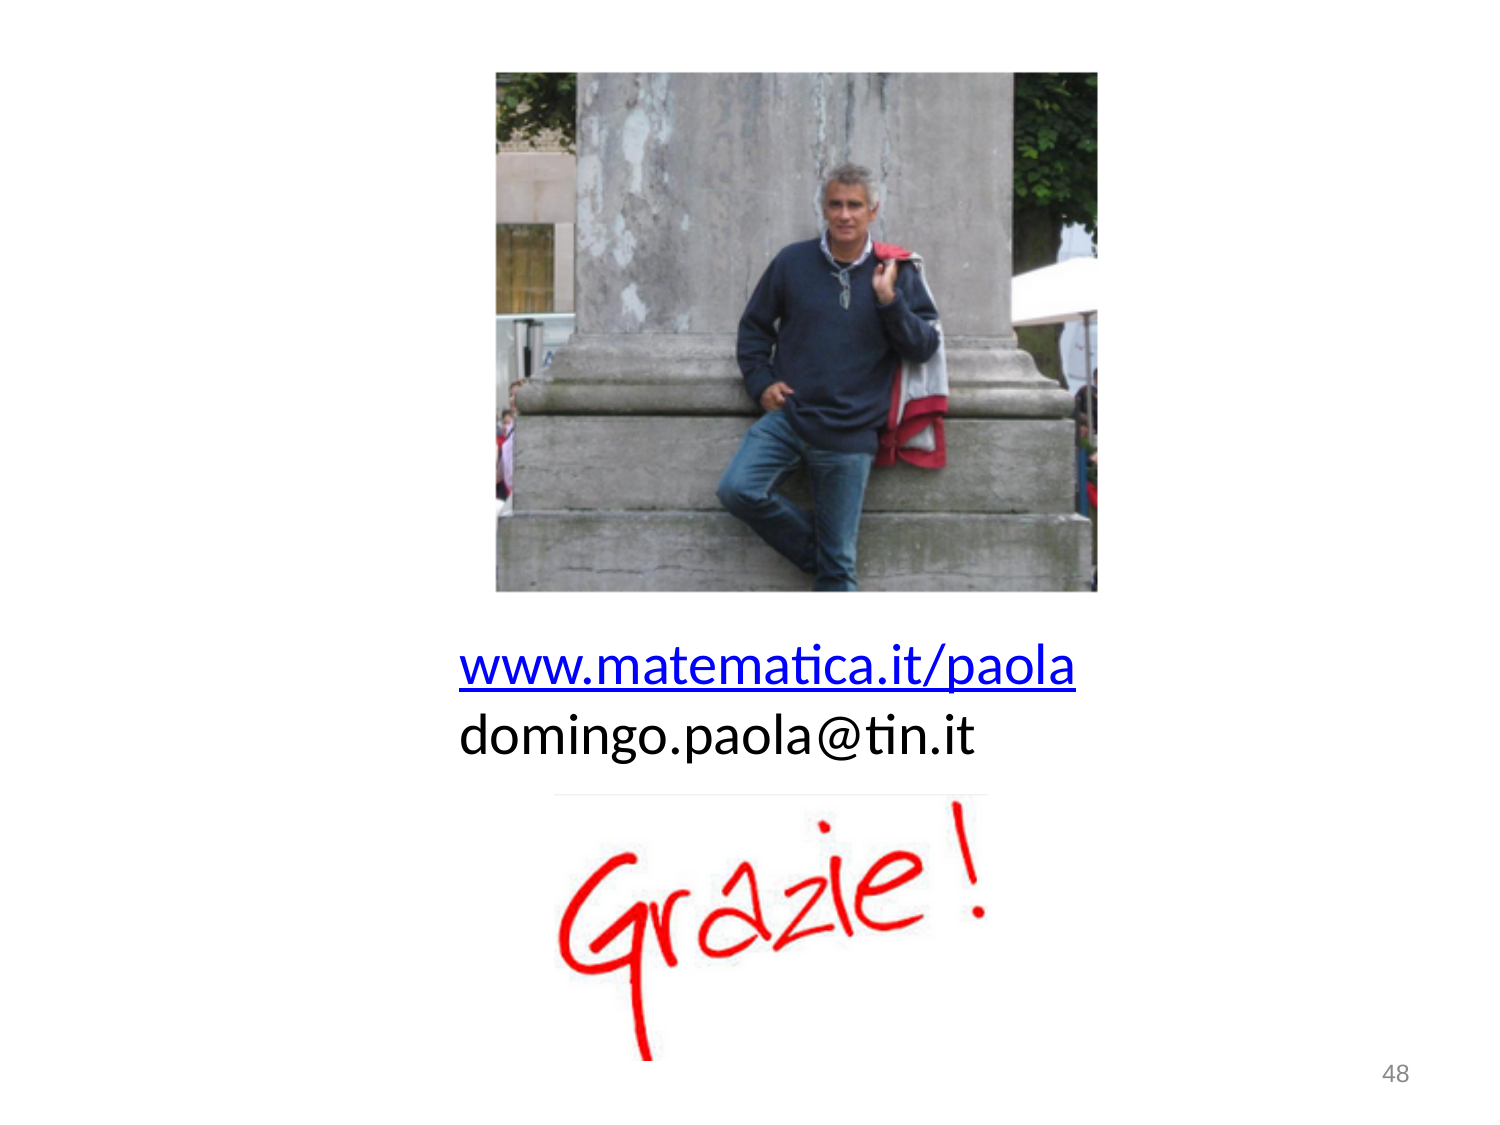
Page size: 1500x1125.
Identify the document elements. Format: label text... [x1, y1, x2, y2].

text_box www.matematica.it/paola domingo.paola@tin.it [444, 627, 1172, 774]
slide_number 48 [1074, 1042, 1425, 1103]
picture [554, 794, 988, 1061]
picture [341, 30, 1231, 620]
